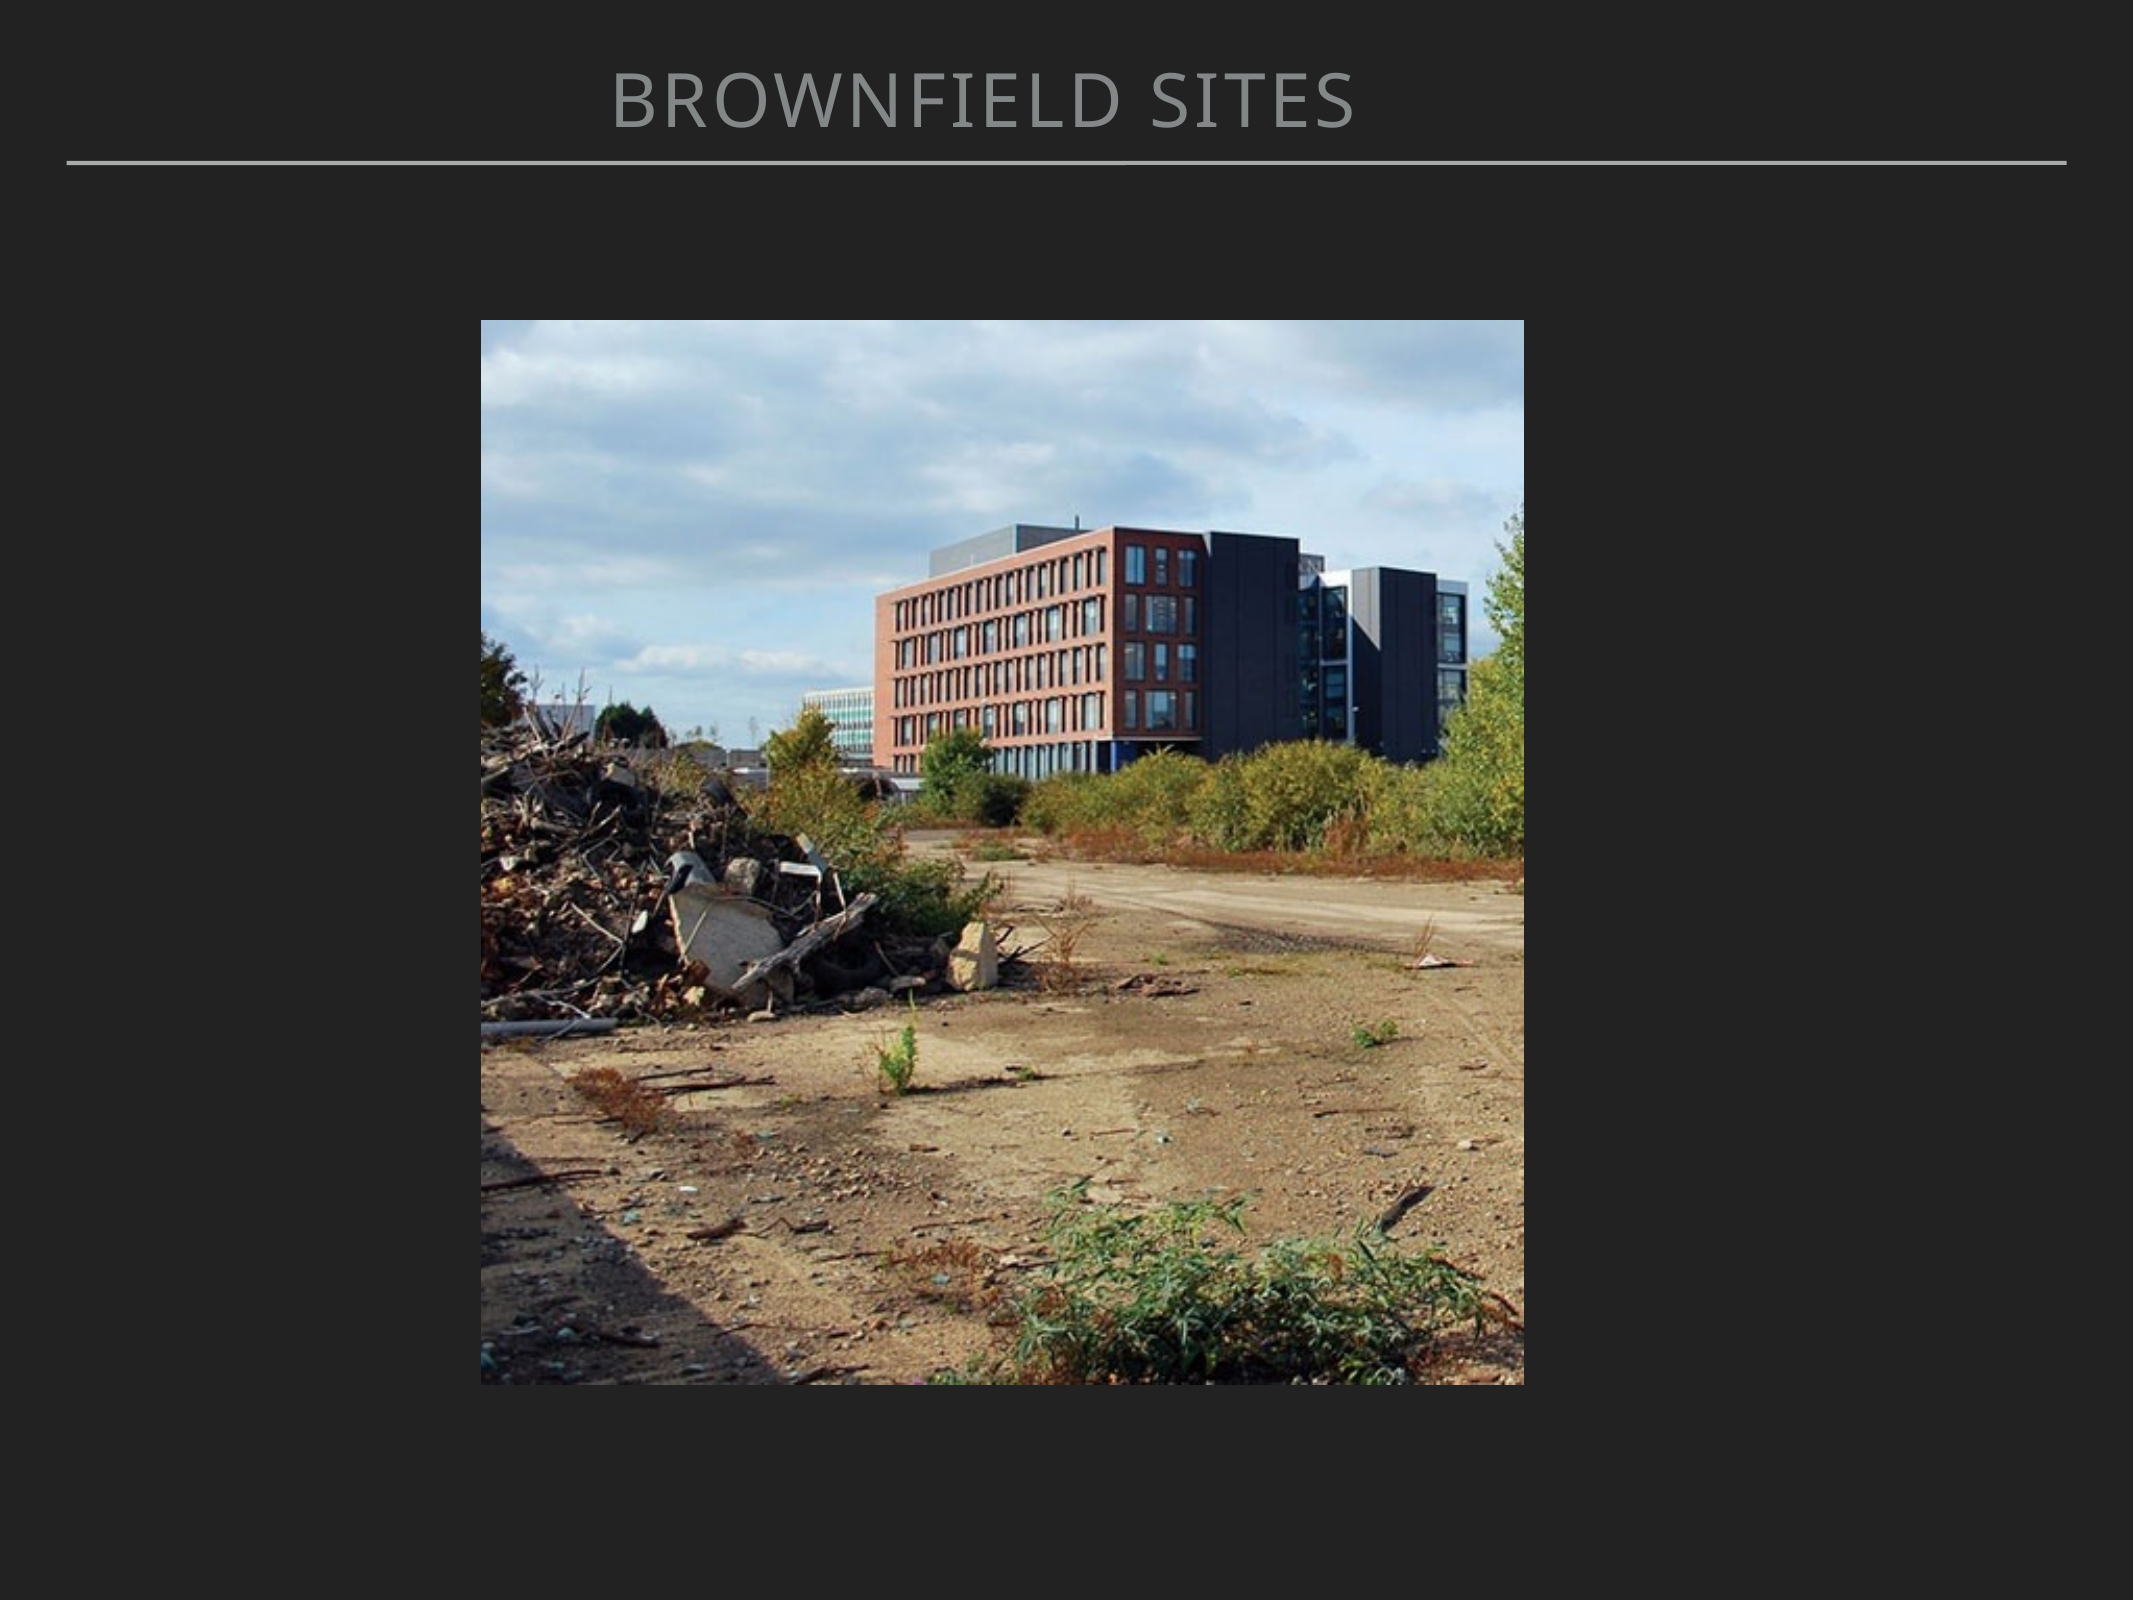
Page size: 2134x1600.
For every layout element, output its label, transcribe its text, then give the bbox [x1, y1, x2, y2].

picture [481, 320, 1524, 1386]
list BROWNFIELD SITES [66, 45, 1901, 151]
